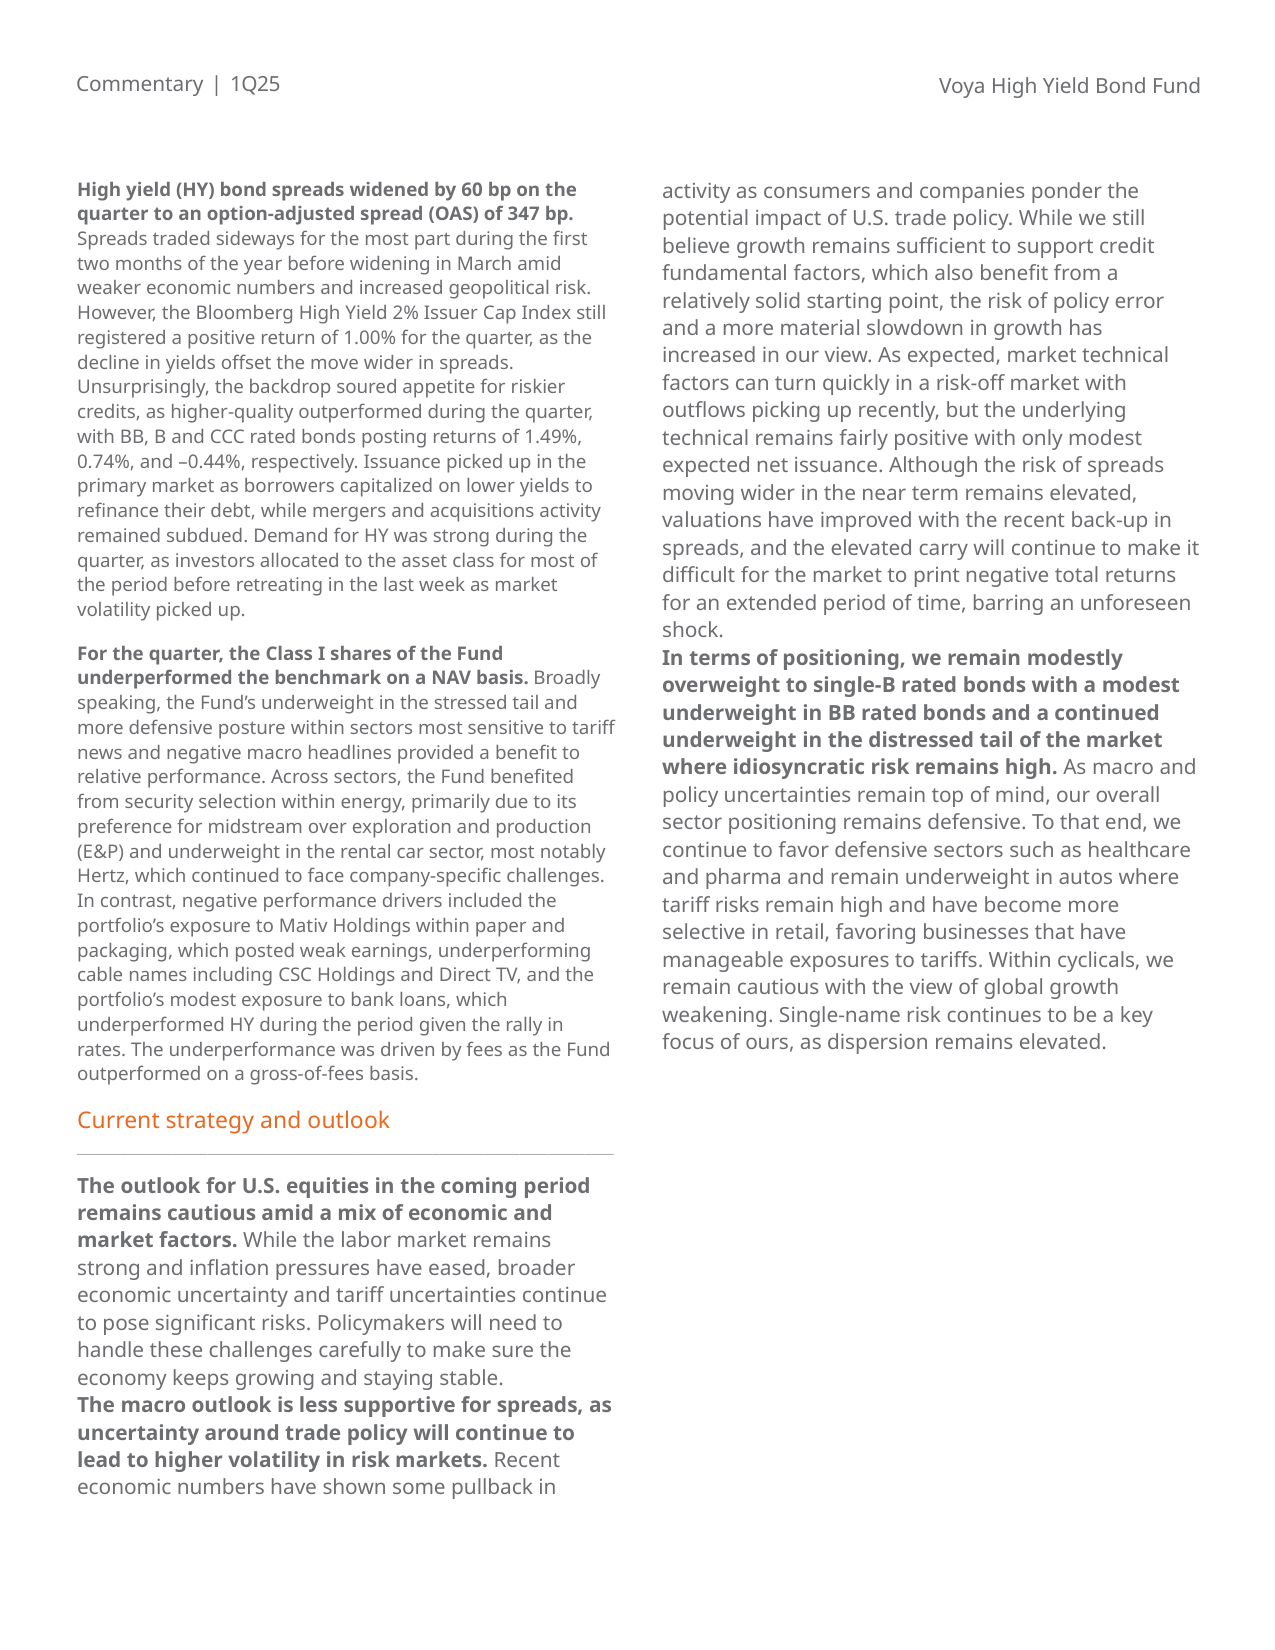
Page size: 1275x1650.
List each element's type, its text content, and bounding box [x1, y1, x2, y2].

text_box Commentary | 1Q25 [74, 68, 563, 96]
text_box Voya High Yield Bond Fund [650, 69, 1202, 100]
text_box High yield (HY) bond spreads widened by 60 bp on the quarter to an option-adjusted spread (OAS) of 347 bp. Spreads traded sideways for the most part during the first two months of the year before widening in March amid weaker economic numbers and increased geopolitical risk. However, the Bloomberg High Yield 2% Issuer Cap Index still registered a positive return of 1.00% for the quarter, as the decline in yields offset the move wider in spreads. Unsurprisingly, the backdrop soured appetite for riskier credits, as higher-quality outperformed during the quarter, with BB, B and CCC rated bonds posting returns of 1.49%, 0.74%, and –0.44%, respectively. Issuance picked up in the primary market as borrowers capitalized on lower yields to refinance their debt, while mergers and acquisitions activity remained subdued. Demand for HY was strong during the quarter, as investors allocated to the asset class for most of the period before retreating in the last week as market volatility picked up. For the quarter, the Class I shares of the Fund underperformed the benchmark on a NAV basis. Broadly speaking, the Fund’s underweight in the stressed tail and more defensive posture within sectors most sensitive to tariff news and negative macro headlines provided a benefit to relative performance. Across sectors, the Fund benefited from security selection within energy, primarily due to its preference for midstream over exploration and production (E&P) and underweight in the rental car sector, most notably Hertz, which continued to face company-specific challenges. In contrast, negative performance drivers included the portfolio’s exposure to Mativ Holdings within paper and packaging, which posted weak earnings, underperforming cable names including CSC Holdings and Direct TV, and the portfolio’s modest exposure to bank loans, which underperformed HY during the period given the rally in rates. The underperformance was driven by fees as the Fund outperformed on a gross-of-fees basis. Current strategy and outlook ¯¯¯¯¯¯¯¯¯¯¯¯¯¯¯¯¯¯¯¯¯¯¯¯¯¯¯¯¯¯¯¯¯¯¯¯¯¯¯¯¯¯¯¯¯¯¯¯¯¯¯¯¯¯¯¯¯¯¯¯¯¯¯¯¯¯¯¯¯¯¯¯¯¯ The outlook for U.S. equities in the coming period remains cautious amid a mix of economic and market factors. While the labor market remains strong and inflation pressures have eased, broader economic uncertainty and tariff uncertainties continue to pose significant risks. Policymakers will need to handle these challenges carefully to make sure the economy keeps growing and staying stable. The macro outlook is less supportive for spreads, as uncertainty around trade policy will continue to lead to higher volatility in risk markets. Recent economic numbers have shown some pullback in activity as consumers and companies ponder the potential impact of U.S. trade policy. While we still believe growth remains sufficient to support credit fundamental factors, which also benefit from a relatively solid starting point, the risk of policy error and a more material slowdown in growth has increased in our view. As expected, market technical factors can turn quickly in a risk-off market with outflows picking up recently, but the underlying technical remains fairly positive with only modest expected net issuance. Although the risk of spreads moving wider in the near term remains elevated, valuations have improved with the recent back-up in spreads, and the elevated carry will continue to make it difficult for the market to print negative total returns for an extended period of time, barring an unforeseen shock. In terms of positioning, we remain modestly overweight to single-B rated bonds with a modest underweight in BB rated bonds and a continued underweight in the distressed tail of the market where idiosyncratic risk remains high. As macro and policy uncertainties remain top of mind, our overall sector positioning remains defensive. To that end, we continue to favor defensive sectors such as healthcare and pharma and remain underweight in autos where tariff risks remain high and have become more selective in retail, favoring businesses that have manageable exposures to tariffs. Within cyclicals, we remain cautious with the view of global growth weakening. Single-name risk continues to be a key focus of ours, as dispersion remains elevated. [74, 174, 1200, 1525]
